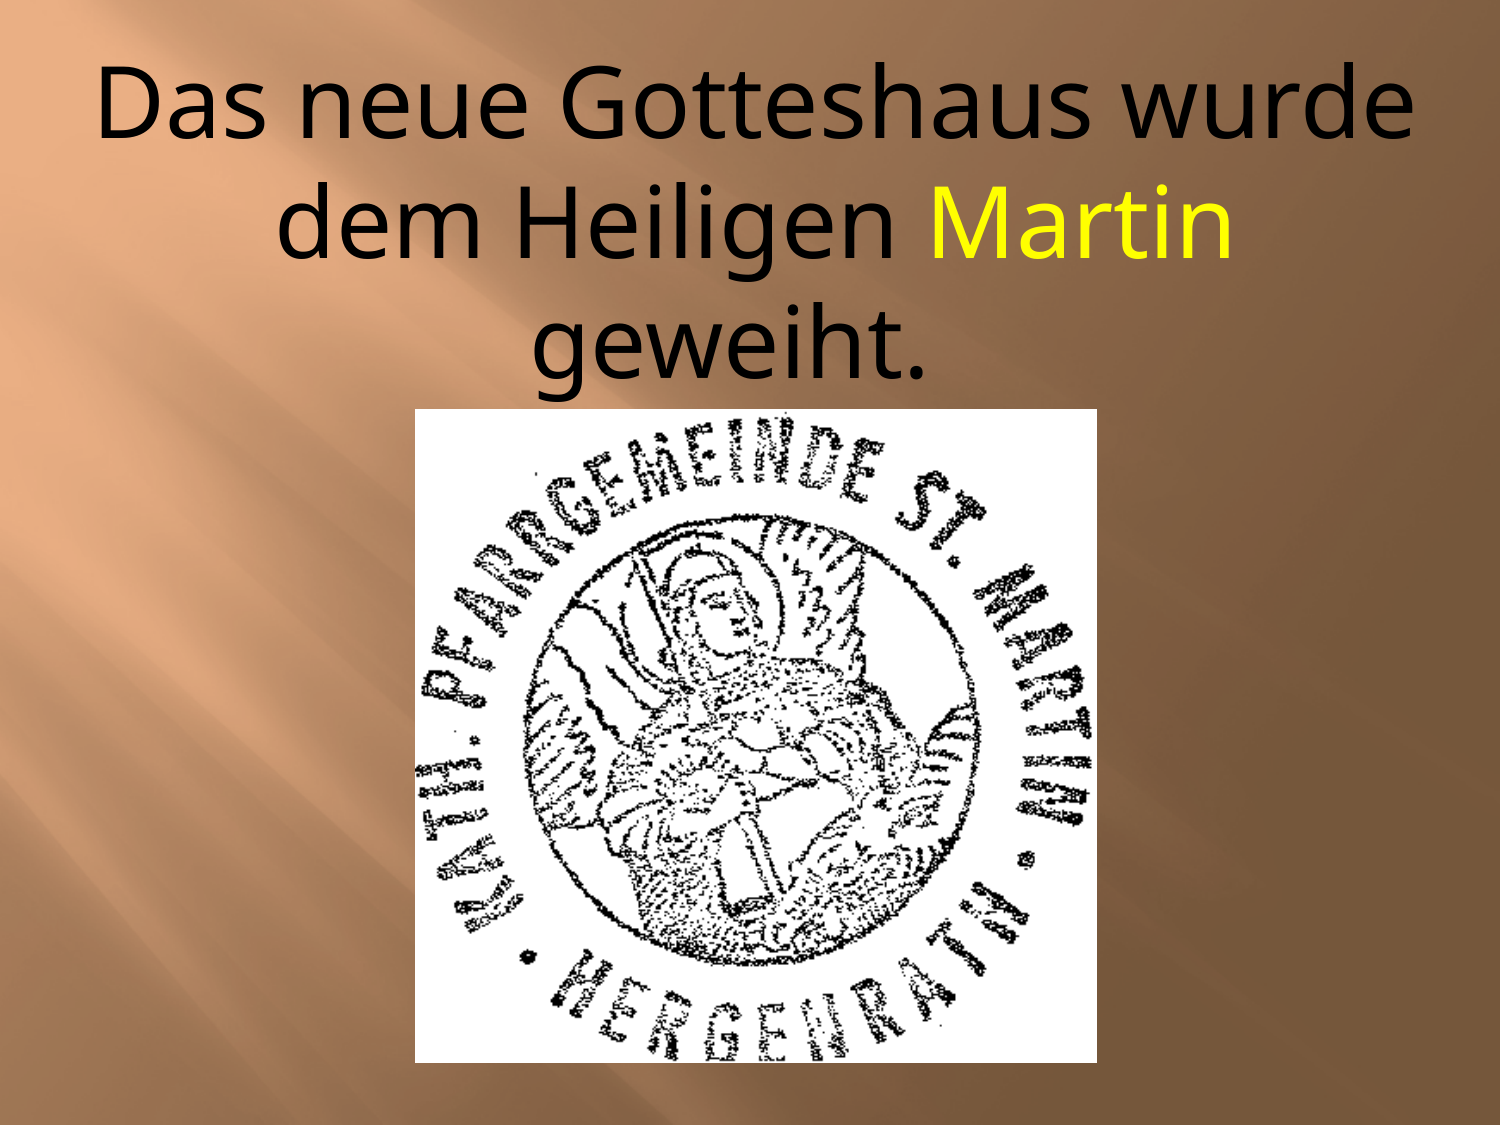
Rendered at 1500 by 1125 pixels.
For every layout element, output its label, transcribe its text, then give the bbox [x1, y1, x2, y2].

text_box Das neue Gotteshaus wurde dem Heiligen Martin geweiht. [53, 30, 1459, 406]
picture [415, 409, 1097, 1064]
